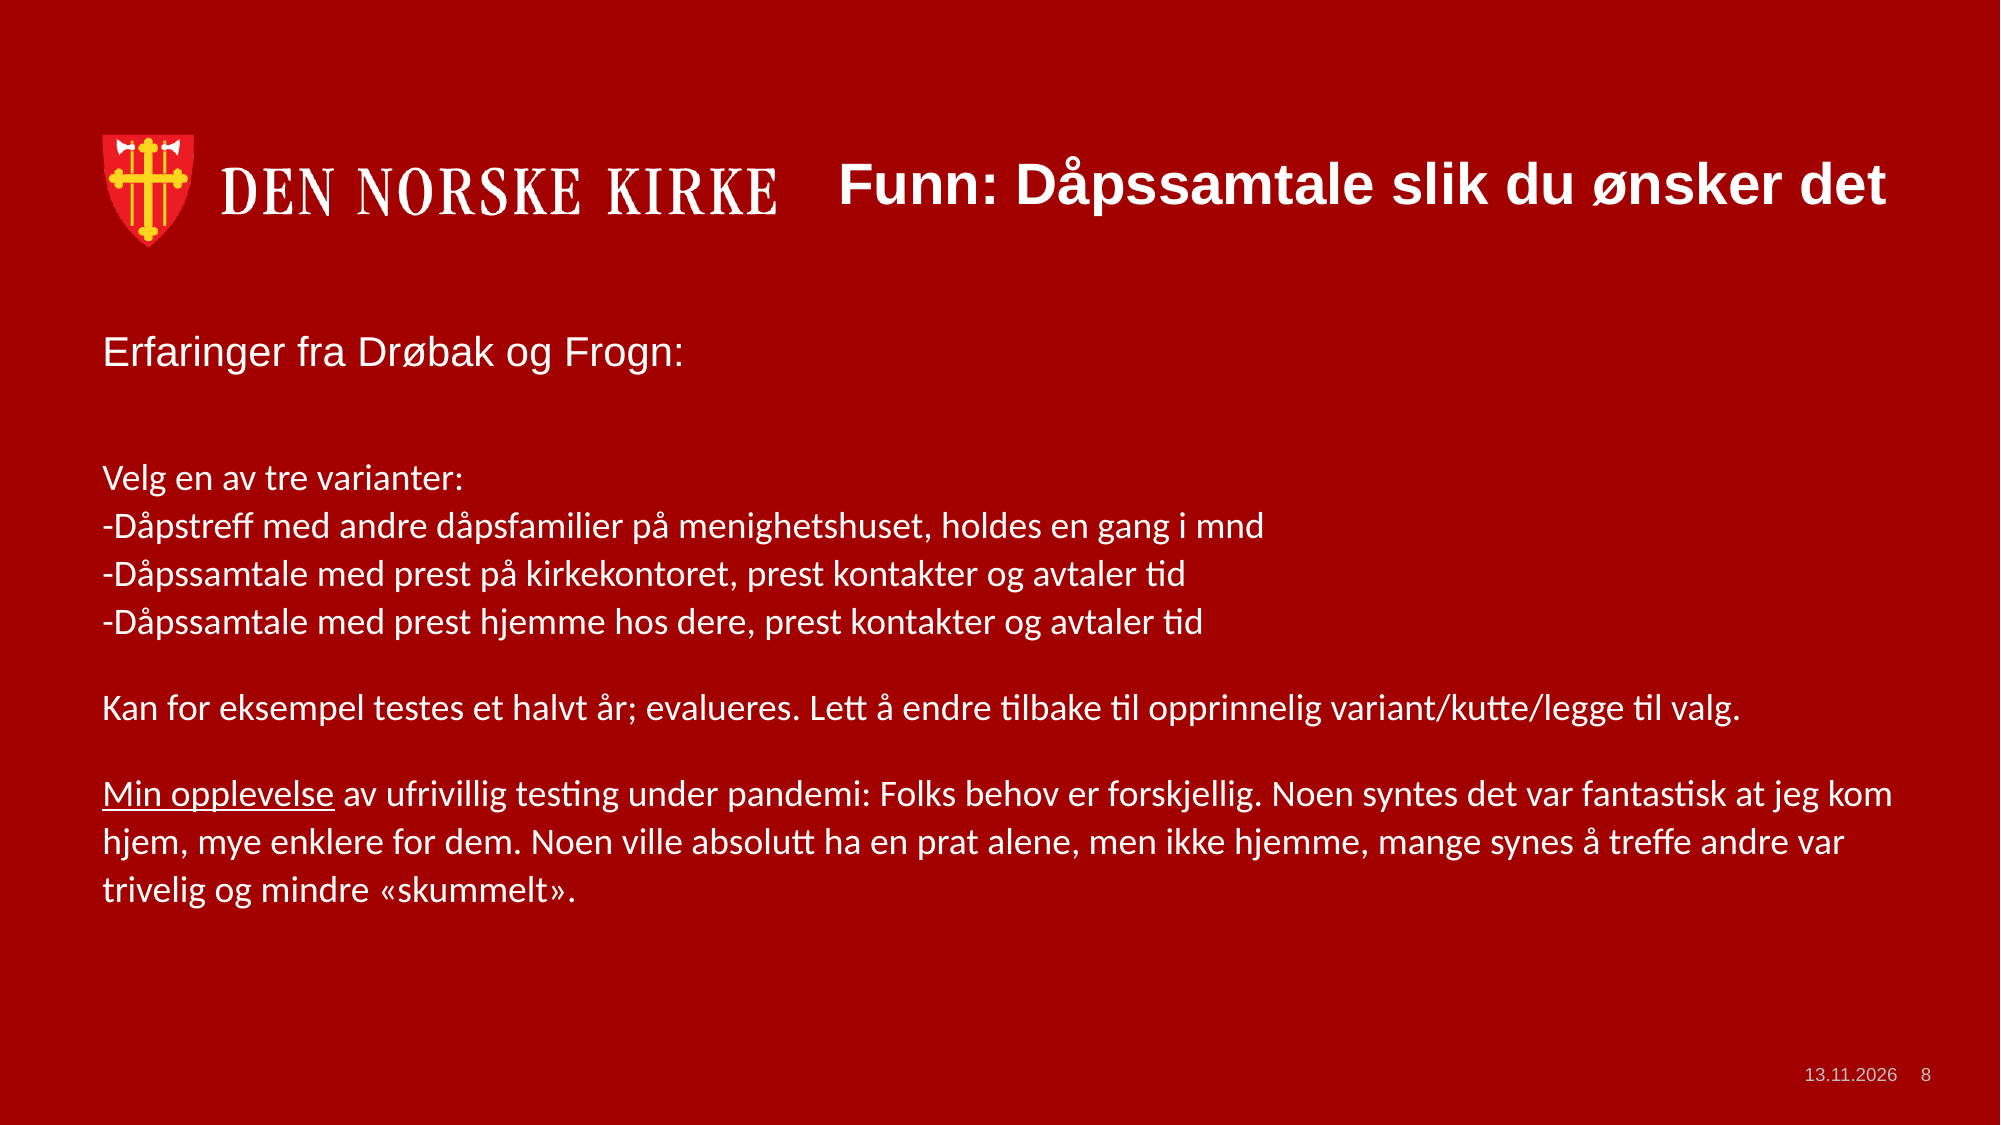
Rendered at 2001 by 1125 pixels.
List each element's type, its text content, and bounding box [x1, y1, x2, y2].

picture [102, 134, 776, 247]
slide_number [1719, 1056, 1898, 1091]
title Funn: Dåpssamtale slik du ønsker det [838, 49, 2000, 218]
subtitle Erfaringer fra Drøbak og Frogn: Velg en av tre varianter: -Dåpstreff med andre dåpsfamilier på menighetshuset, holdes en gang i mnd -Dåpssamtale med prest på kirkekontoret, prest kontakter og avtaler tid -Dåpssamtale med prest hjemme hos dere, prest kontakter og avtaler tid Kan for eksempel testes et halvt år; evalueres. Lett å endre tilbake til opprinnelig variant/kutte/legge til valg. Min opplevelse av ufrivillig testing under pandemi: Folks behov er forskjellig. Noen syntes det var fantastisk at jeg kom hjem, mye enklere for dem. Noen ville absolutt ha en prat alene, men ikke hjemme, mange synes å treffe andre var trivelig og mindre «skummelt». [102, 324, 1898, 756]
slide_number 8 [1920, 1056, 1978, 1091]
